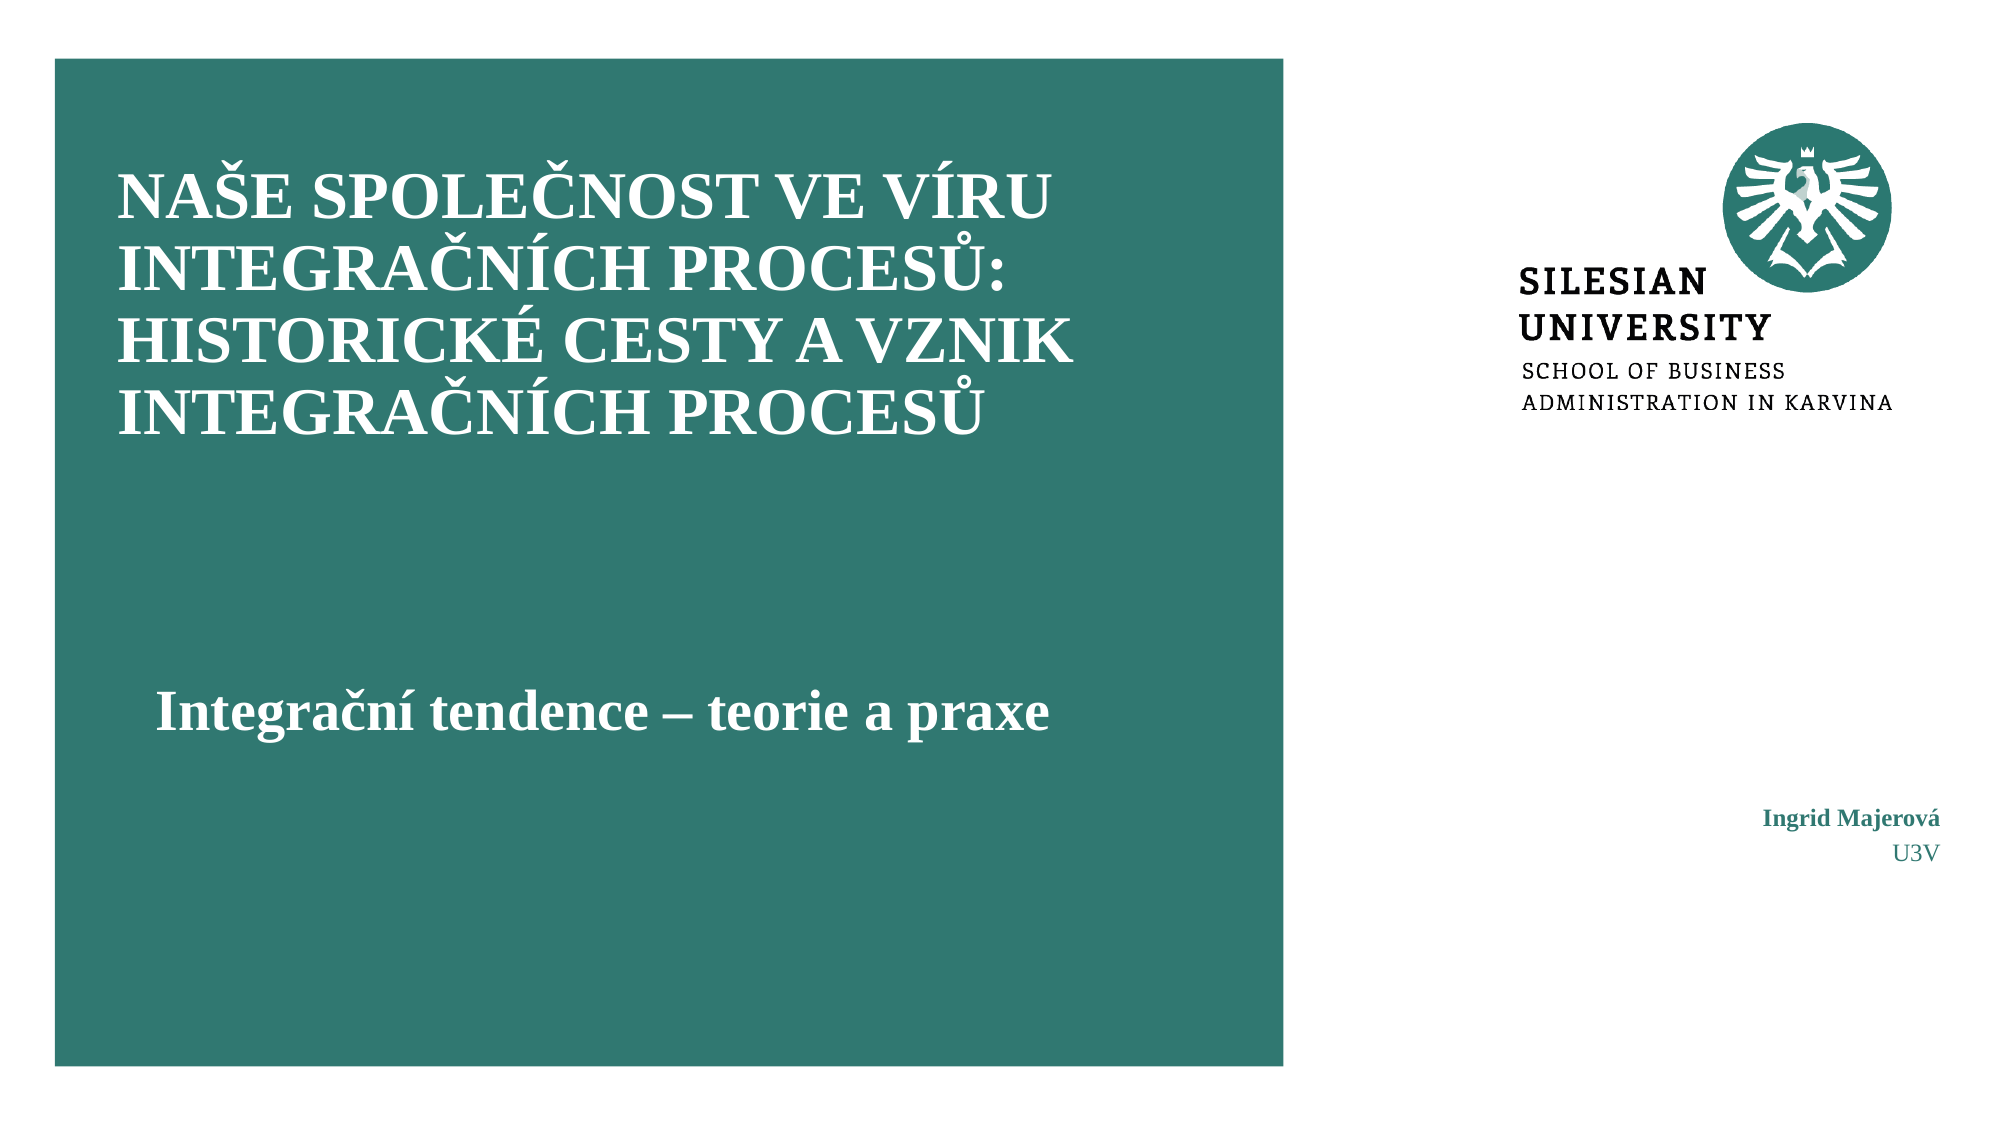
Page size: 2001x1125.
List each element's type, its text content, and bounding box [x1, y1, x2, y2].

text_box [54, 57, 1284, 1068]
subtitle Integrační tendence – teorie a praxe [140, 672, 1237, 846]
title NAŠE SPOLEČNOST VE VÍRU INTEGRAČNÍCH PROCESŮ: HISTORICKÉ CESTY A VZNIK INTEGRAČNÍCH PROCESŮ [102, 153, 1221, 626]
picture [1519, 123, 1892, 410]
text_box Ingrid Majerová U3V [1519, 791, 1961, 1012]
